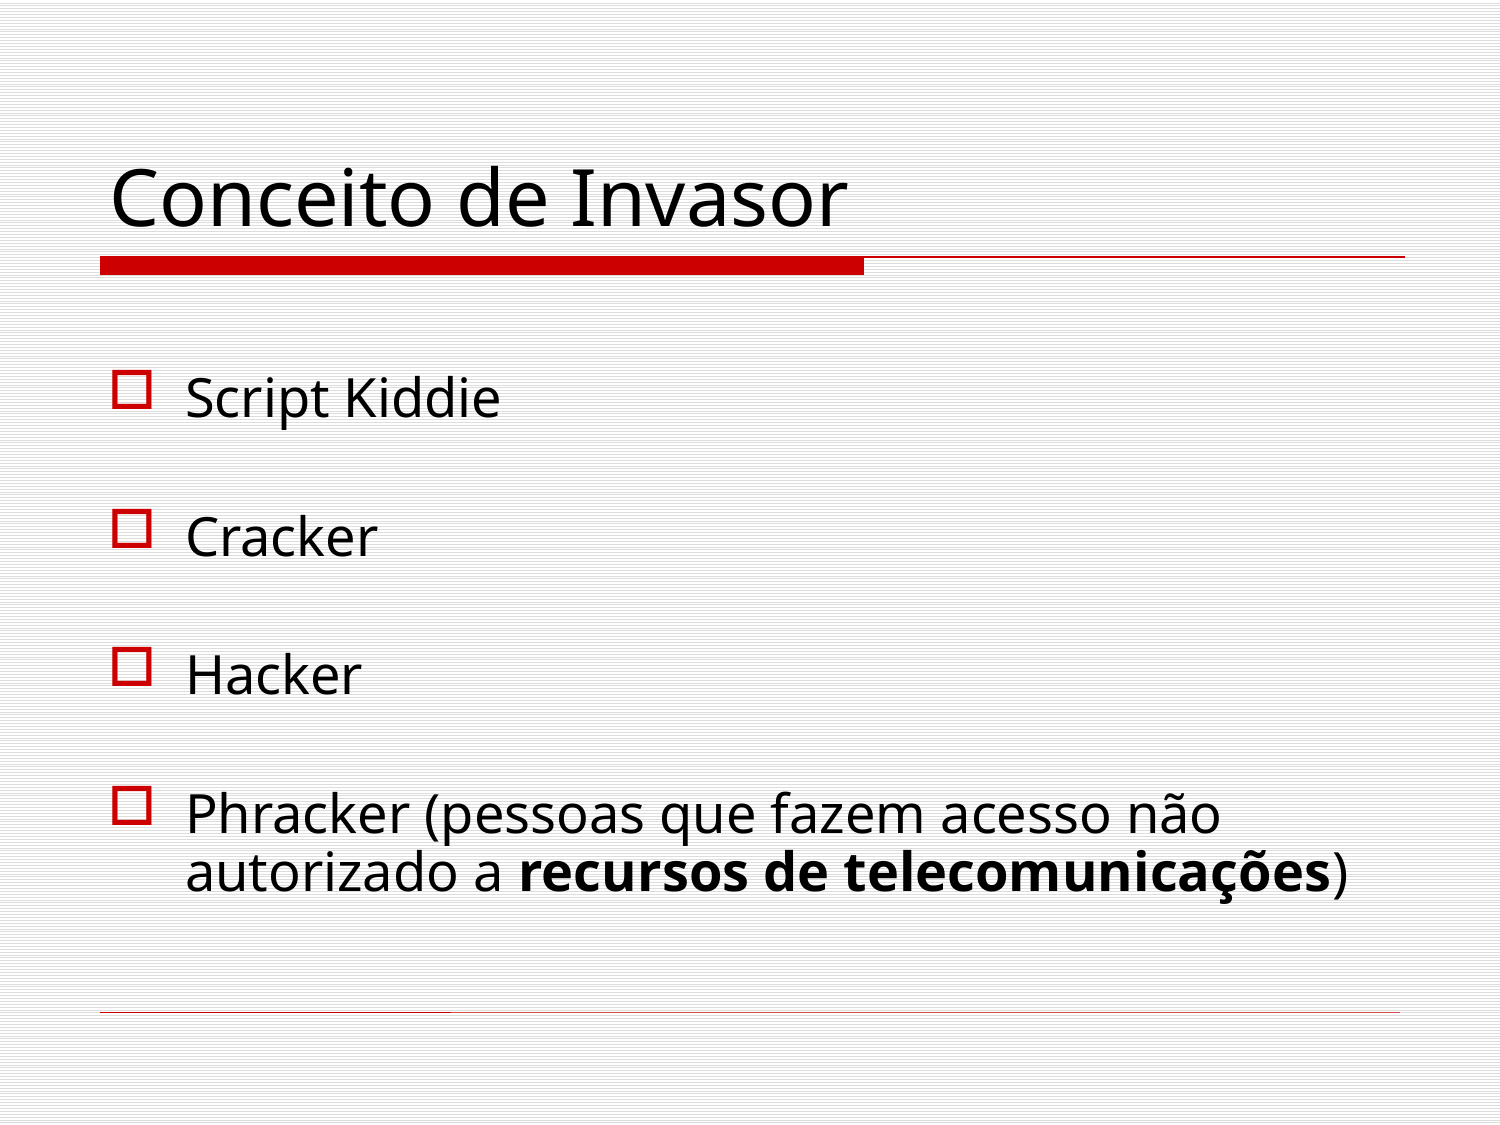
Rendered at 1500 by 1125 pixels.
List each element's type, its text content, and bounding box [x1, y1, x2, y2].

list Script Kiddie Cracker Hacker Phracker (pessoas que fazem acesso não autorizado a recursos de telecomunicações) [92, 287, 1406, 988]
title Conceito de Invasor [94, 50, 1407, 250]
